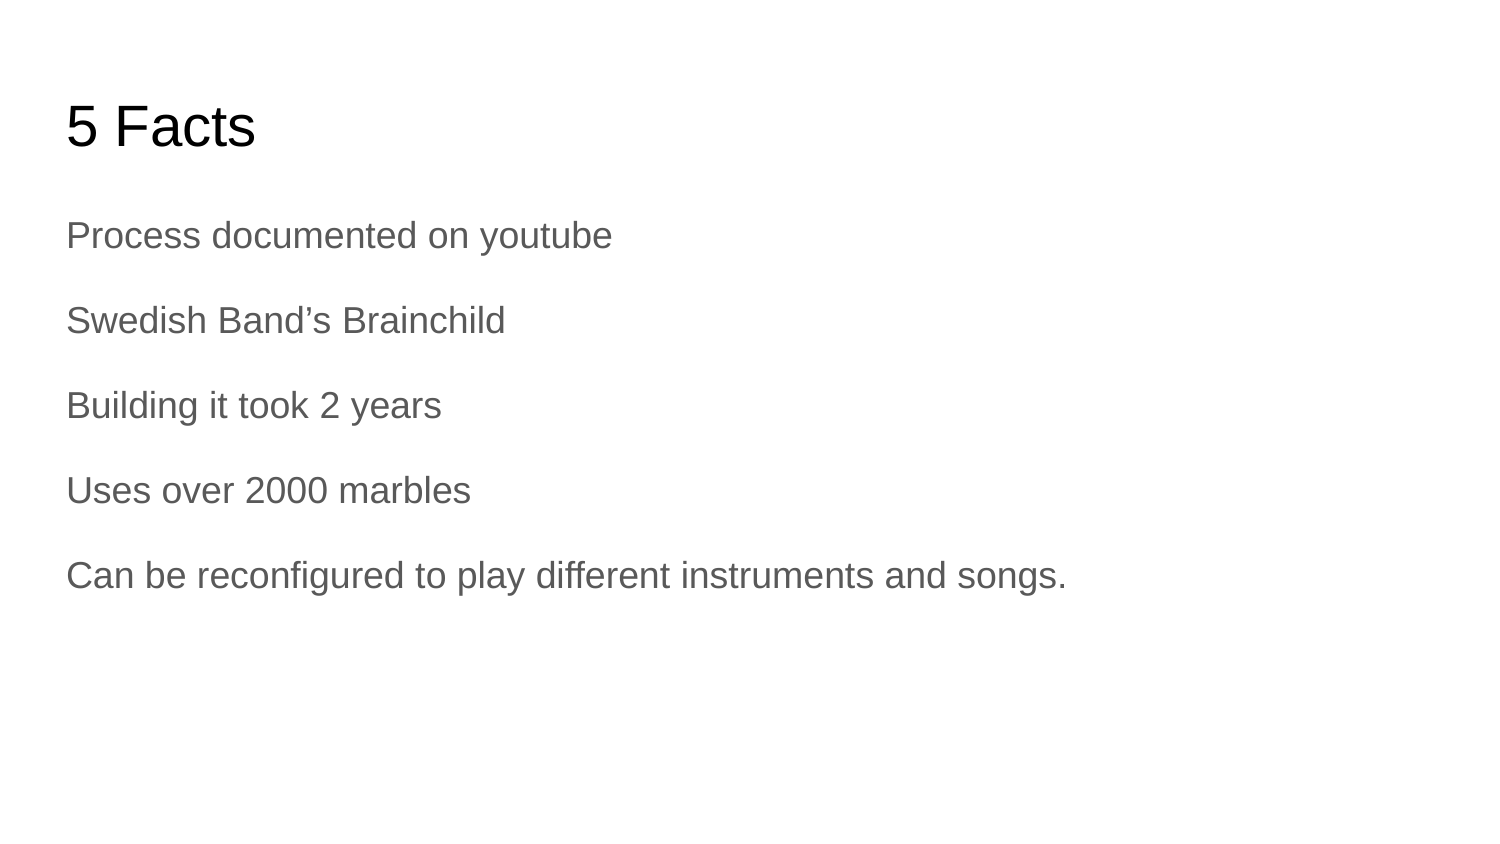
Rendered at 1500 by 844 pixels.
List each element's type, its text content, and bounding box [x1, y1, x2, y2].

title 5 Facts [51, 72, 1449, 167]
list Process documented on youtube Swedish Band’s Brainchild Building it took 2 years Uses over 2000 marbles Can be reconfigured to play different instruments and songs. [51, 189, 1449, 750]
